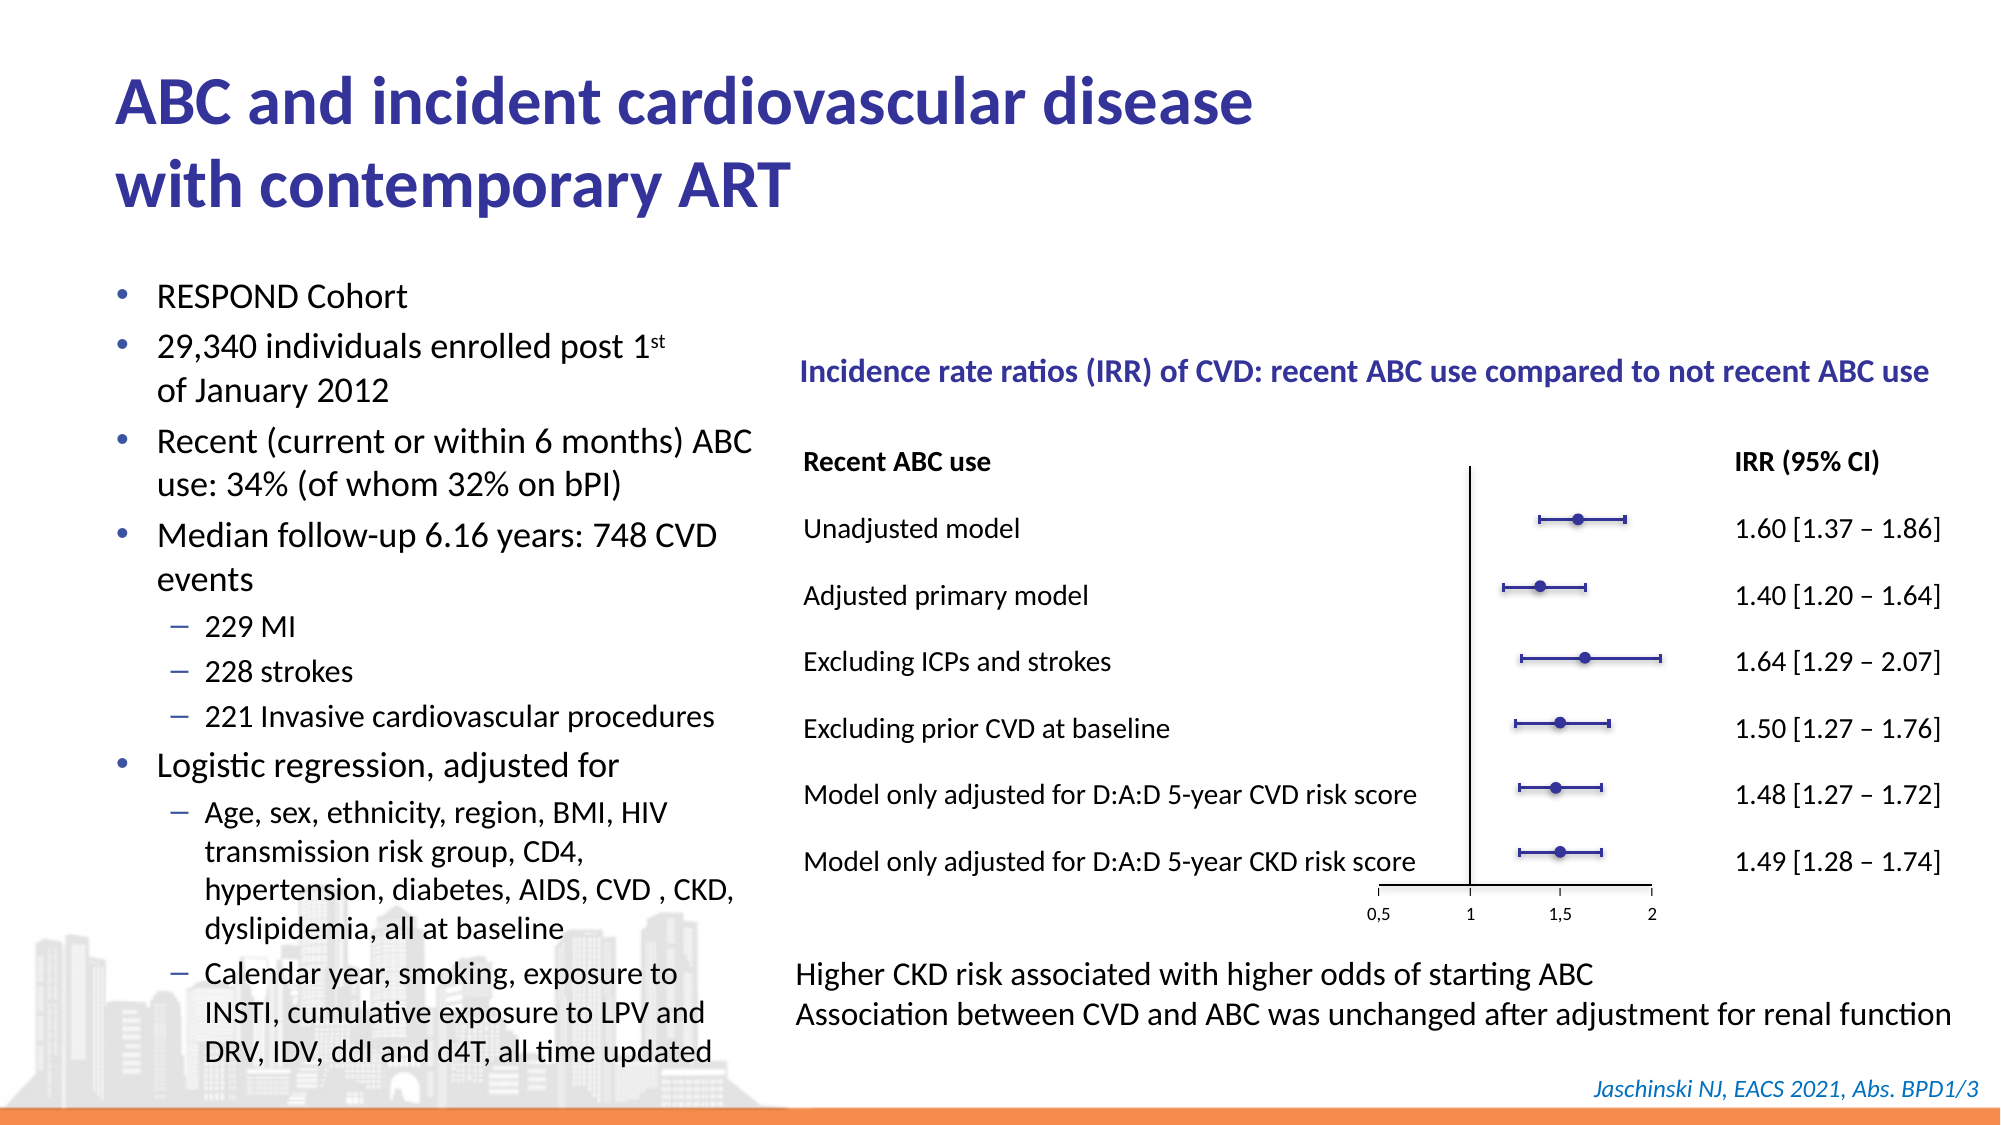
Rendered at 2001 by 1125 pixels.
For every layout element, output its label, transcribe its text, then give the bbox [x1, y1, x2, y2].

text_box ABC and incident cardiovascular disease with contemporary ART [100, 48, 1514, 172]
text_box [764, 403, 1993, 1042]
text_box RESPOND Cohort 29,340 individuals enrolled post 1st of January 2012 Recent (current or within 6 months) ABC use: 34% (of whom 32% on bPI) Median follow-up 6.16 years: 748 CVD events 229 MI 228 strokes 221 Invasive cardiovascular procedures Logistic regression, adjusted for Age, sex, ethnicity, region, BMI, HIV transmission risk group, CD4, hypertension, diabetes, AIDS, CVD , CKD, dyslipidemia, all at baseline Calendar year, smoking, exposure to INSTI, cumulative exposure to LPV and DRV, IDV, ddI and d4T, all time updated [101, 264, 774, 1084]
text_box Incidence rate ratios (IRR) of CVD: recent ABC use compared to not recent ABC use [784, 341, 1954, 397]
text_box Jaschinski NJ, EACS 2021, Abs. BPD1/3 [1539, 1065, 2000, 1111]
picture [0, 0, 2001, 1125]
